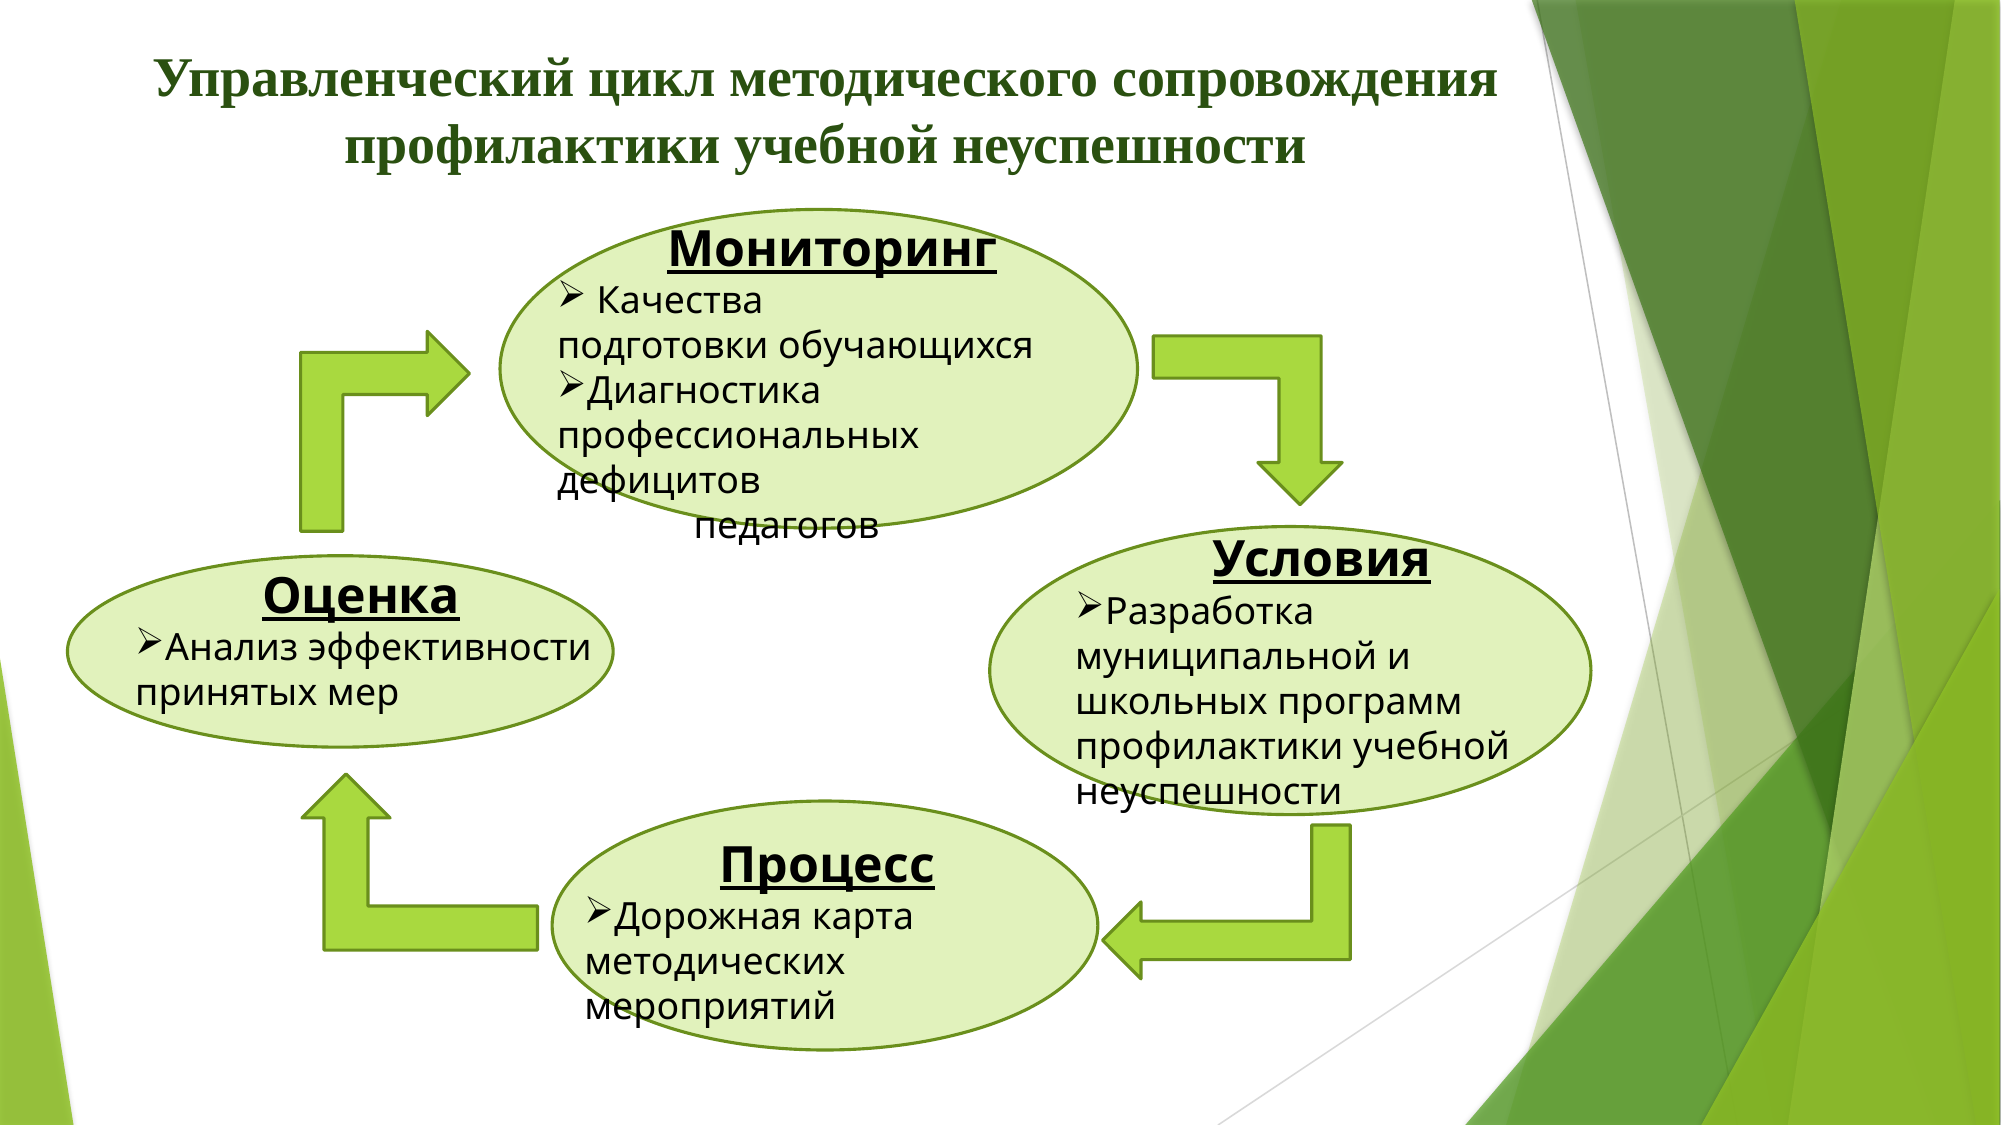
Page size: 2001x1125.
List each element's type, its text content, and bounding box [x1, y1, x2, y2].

text_box Условия Разработка муниципальной и школьных программ профилактики учебной неуспешности [1060, 519, 1584, 820]
text_box [1086, 886, 1100, 965]
text_box [662, 799, 988, 824]
text_box Мониторинг Качества подготовки обучающихся Диагностика профессиональных дефицитов педагогов [542, 208, 1122, 599]
text_box [299, 329, 471, 533]
text_box [1584, 636, 1593, 705]
text_box [1151, 334, 1344, 506]
text_box [65, 593, 120, 710]
text_box [1122, 316, 1140, 421]
text_box [688, 1035, 962, 1052]
text_box [300, 772, 540, 952]
title Управленческий цикл методического сопровождения профилактики учебной неуспешности [120, 32, 1531, 201]
text_box [1101, 823, 1352, 981]
text_box Оценка Анализ эффективности принятых мер [120, 555, 612, 721]
text_box Процесс Дорожная карта методических мероприятий [569, 824, 1086, 1035]
text_box [147, 721, 533, 749]
text_box [988, 599, 1060, 765]
text_box [498, 287, 542, 450]
text_box [550, 879, 569, 972]
